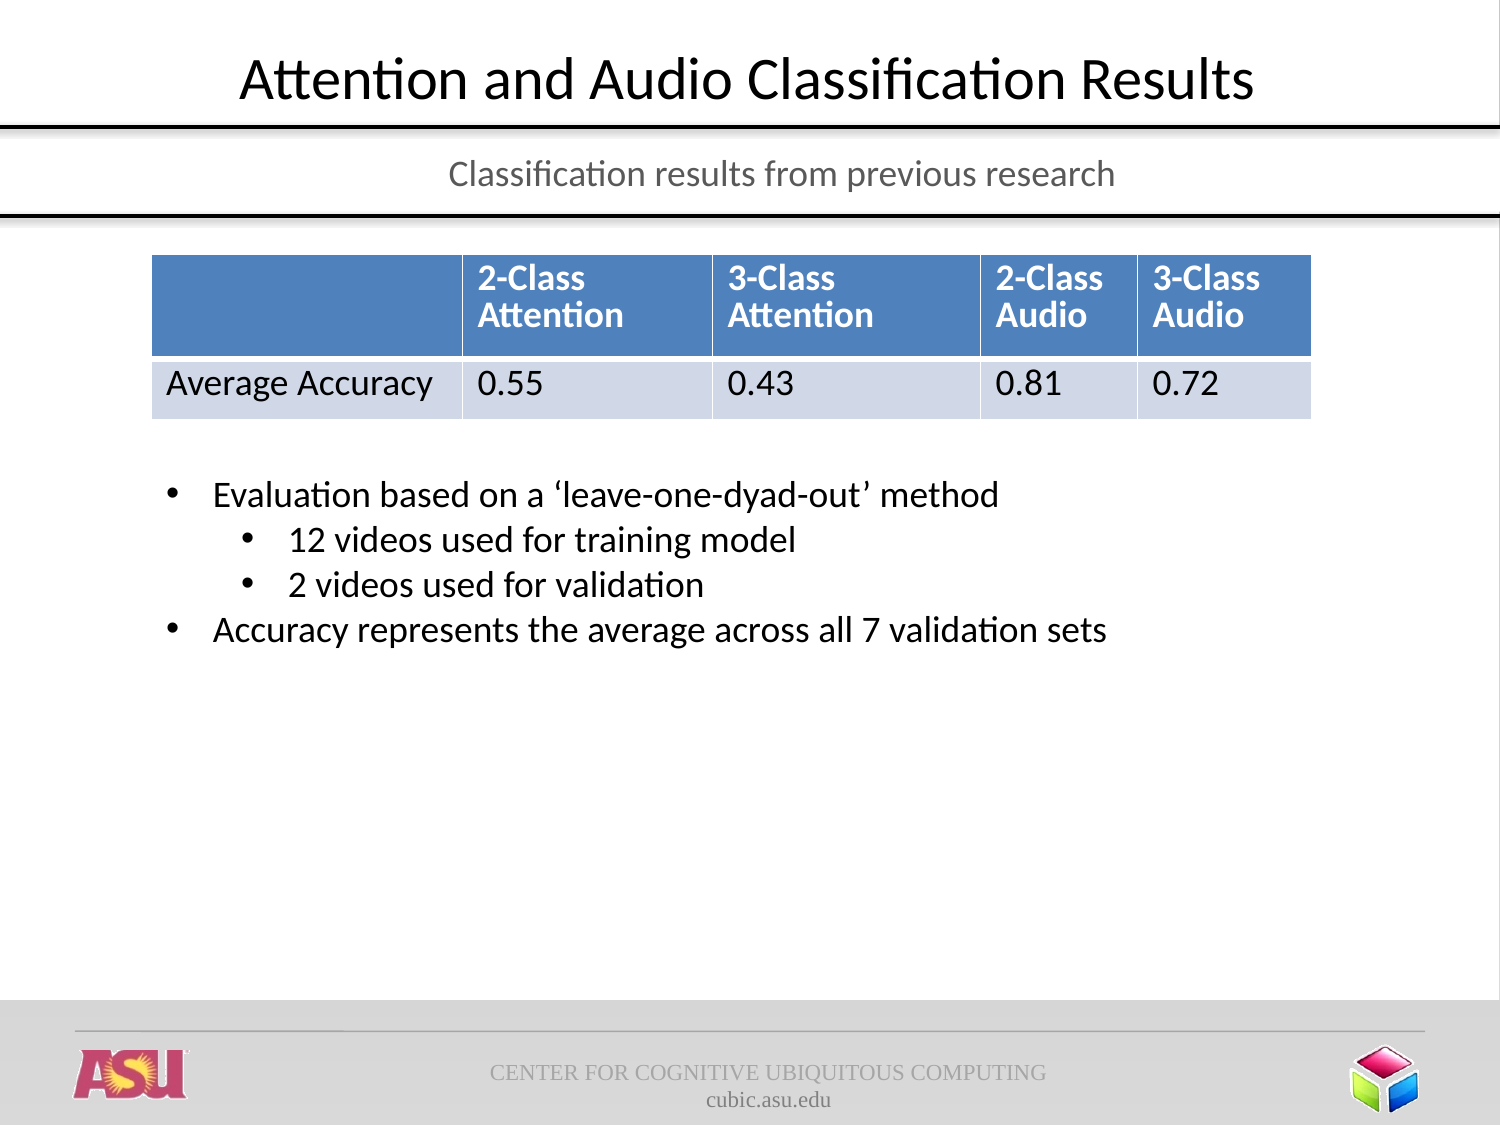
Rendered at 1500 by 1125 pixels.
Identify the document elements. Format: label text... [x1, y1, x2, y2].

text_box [0, 126, 1500, 217]
table_cell 0.72 [1138, 362, 1311, 419]
table_header 3-Class Audio [1138, 255, 1311, 356]
table_header 2-Class Attention [463, 255, 712, 356]
text_box [0, 0, 1500, 123]
text_box Evaluation based on a ‘leave-one-dyad-out’ method 12 videos used for training model 2 videos used for validation Accuracy represents the average across all 7 validation sets [151, 462, 1313, 703]
table_header [152, 255, 462, 356]
table_cell 0.55 [463, 362, 712, 419]
text_box [0, 228, 1500, 1002]
table_header 2-Class Audio [981, 255, 1137, 356]
table_cell 0.81 [981, 362, 1137, 419]
text_box Attention and Audio Classification Results [73, 24, 1424, 122]
table_header 3-Class Attention [713, 255, 980, 356]
table_cell Average Accuracy [152, 362, 462, 419]
table_cell 0.43 [713, 362, 980, 419]
